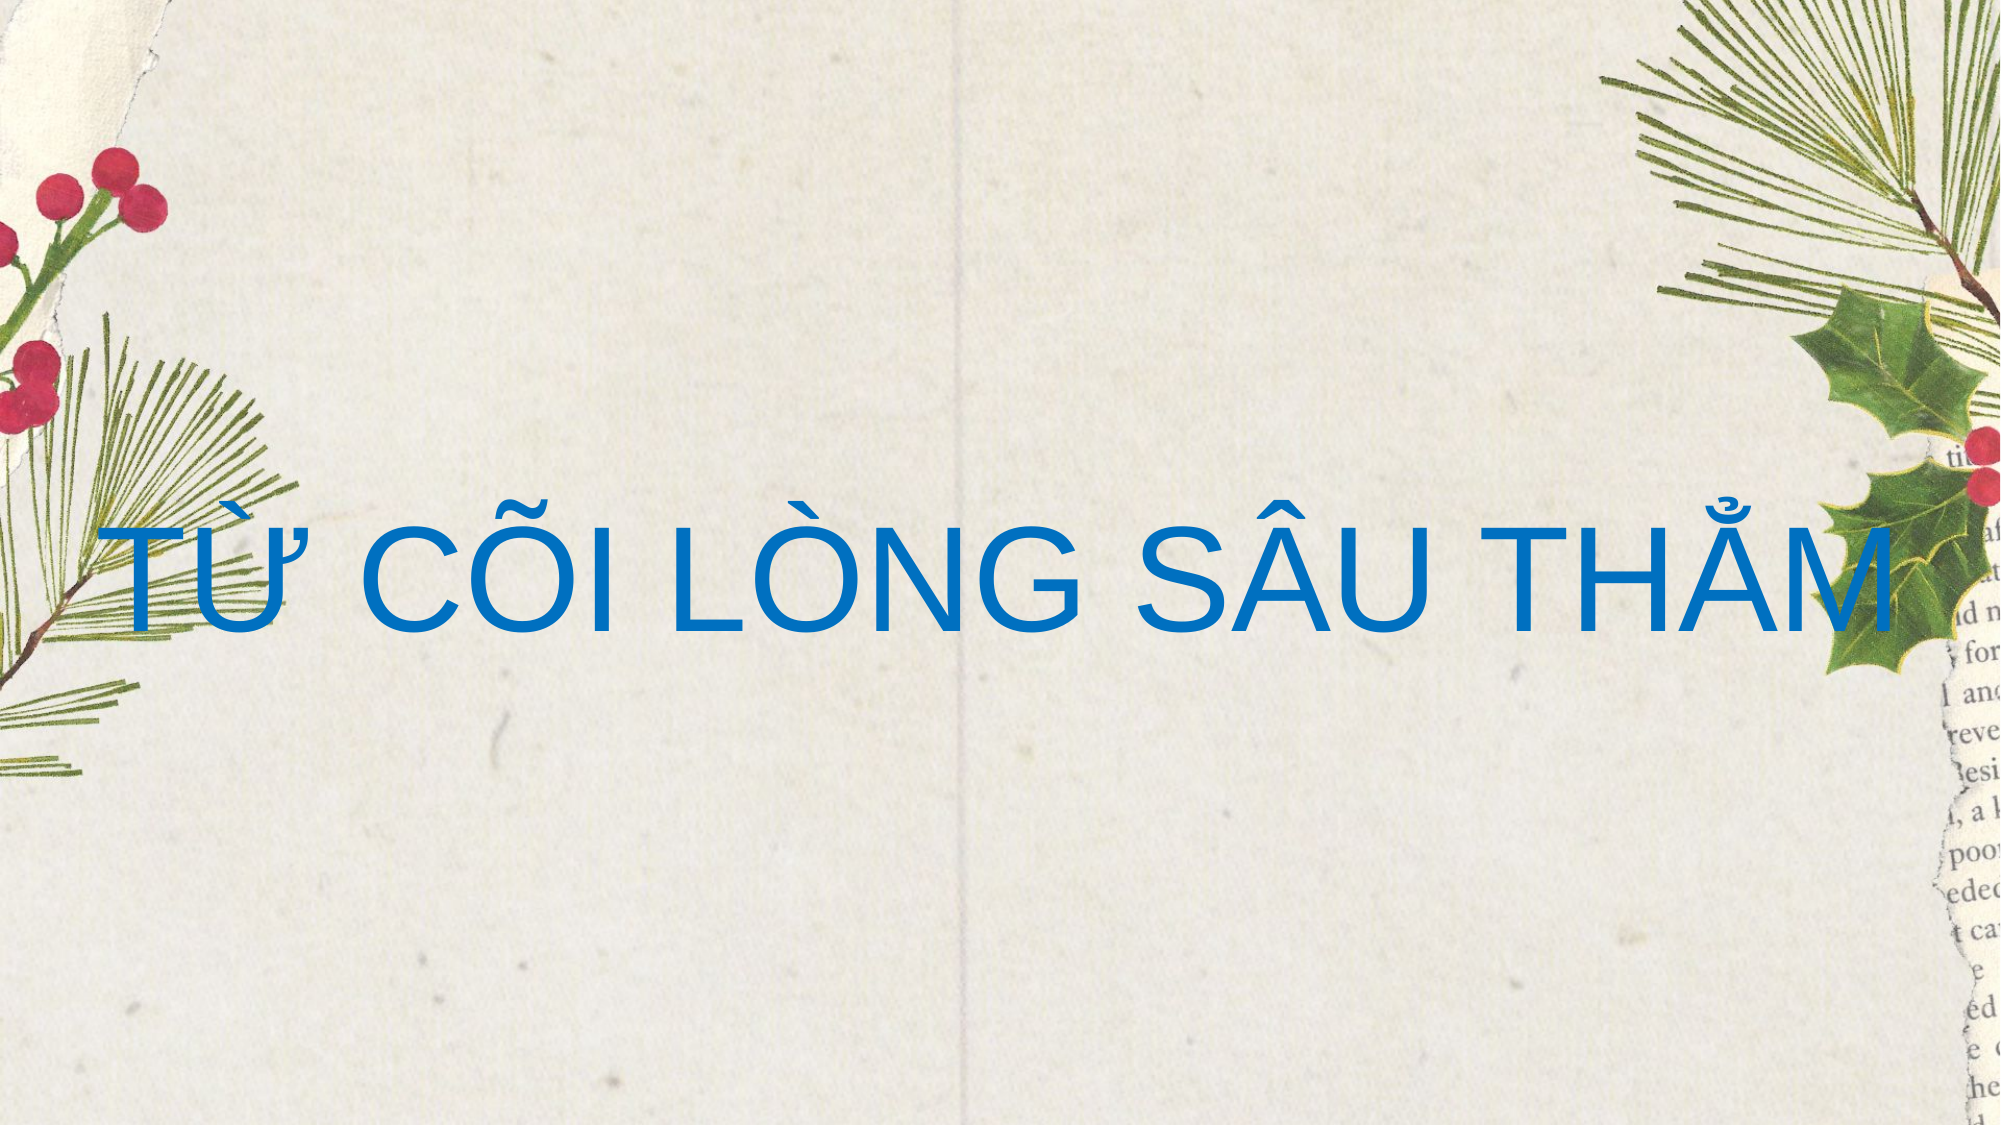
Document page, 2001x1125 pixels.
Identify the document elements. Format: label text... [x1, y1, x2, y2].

list TỪ CÕI LÒNG SÂU THẲM [0, 0, 2000, 1125]
